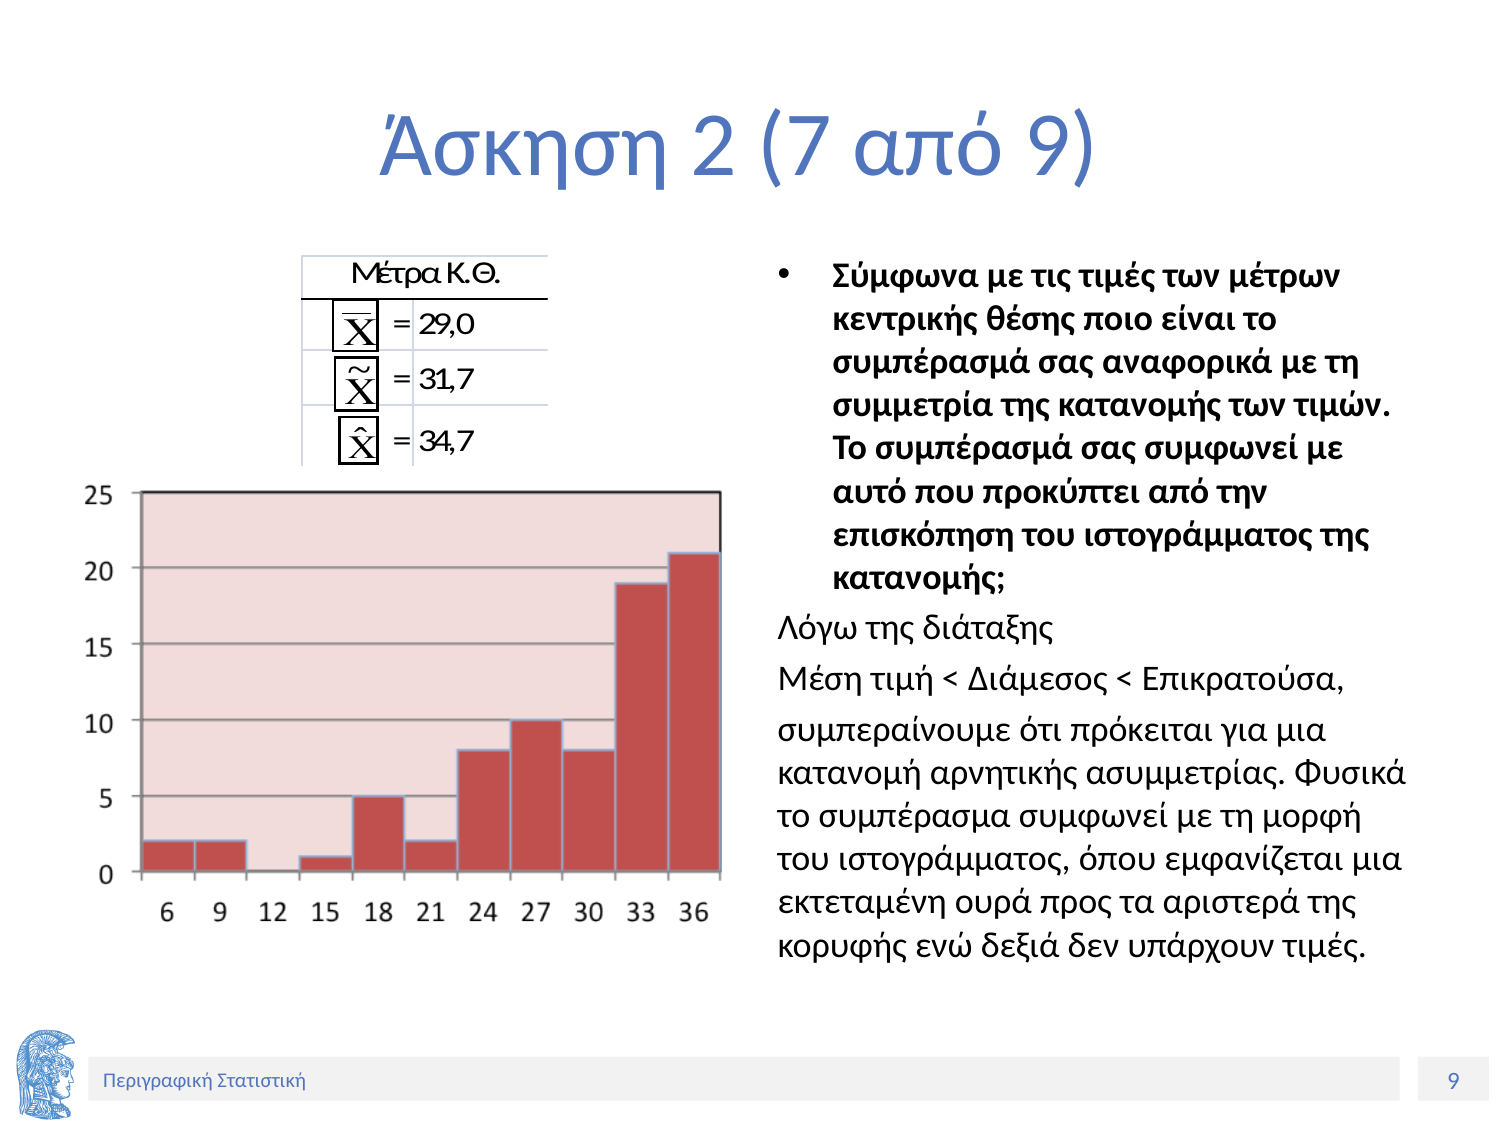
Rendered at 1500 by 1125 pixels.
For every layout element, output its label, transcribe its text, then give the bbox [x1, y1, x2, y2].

list Σύμφωνα με τις τιμές των μέτρων κεντρικής θέσης ποιο είναι το συμπέρασμά σας αναφορικά με τη συμμετρία της κατανομής των τιμών. Το συμπέρασμά σας συμφωνεί με αυτό που προκύπτει από την επισκόπηση του ιστογράμματος της κατανομής; Λόγω της διάταξης Μέση τιμή < Διάμεσος < Επικρατούσα, συμπεραίνουμε ότι πρόκειται για μια κατανομή αρνητικής ασυμμετρίας. Φυσικά το συμπέρασμα συμφωνεί με τη μορφή του ιστογράμματος, όπου εμφανίζεται μια εκτεταμένη ουρά προς τα αριστερά της κορυφής ενώ δεξιά δεν υπάρχουν τιμές. [762, 243, 1425, 986]
picture [9, 1026, 81, 1120]
title Άσκηση 2 (7 από 9) [75, 45, 1425, 233]
picture [300, 255, 551, 469]
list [74, 331, 738, 965]
